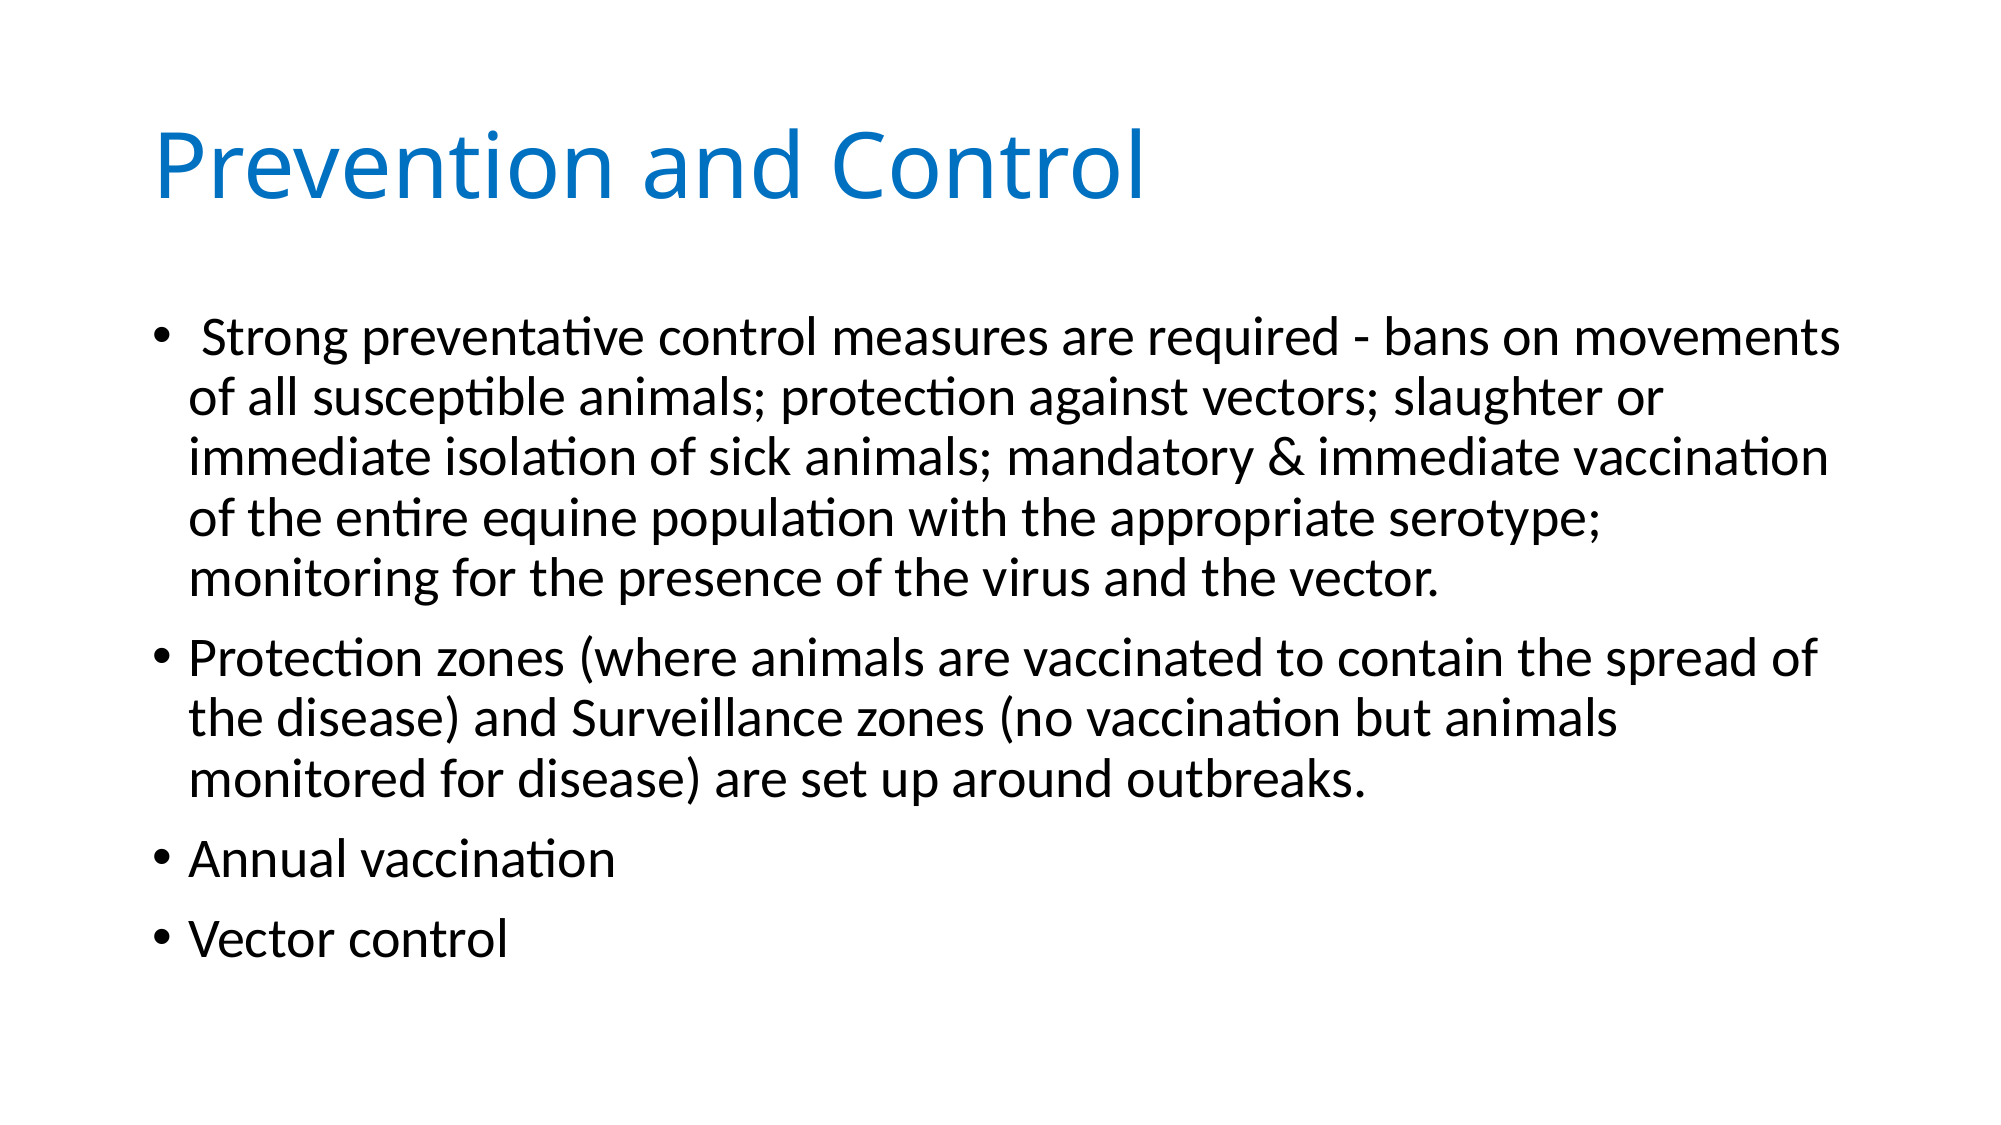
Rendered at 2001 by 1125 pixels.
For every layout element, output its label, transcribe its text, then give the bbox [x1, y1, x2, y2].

list Strong preventative control measures are required - bans on movements of all susceptible animals; protection against vectors; slaughter or immediate isolation of sick animals; mandatory & immediate vaccination of the entire equine population with the appropriate serotype; monitoring for the presence of the virus and the vector. Protection zones (where animals are vaccinated to contain the spread of the disease) and Surveillance zones (no vaccination but animals monitored for disease) are set up around outbreaks. Annual vaccination Vector control [137, 299, 1863, 1014]
title Prevention and Control [137, 59, 1863, 278]
